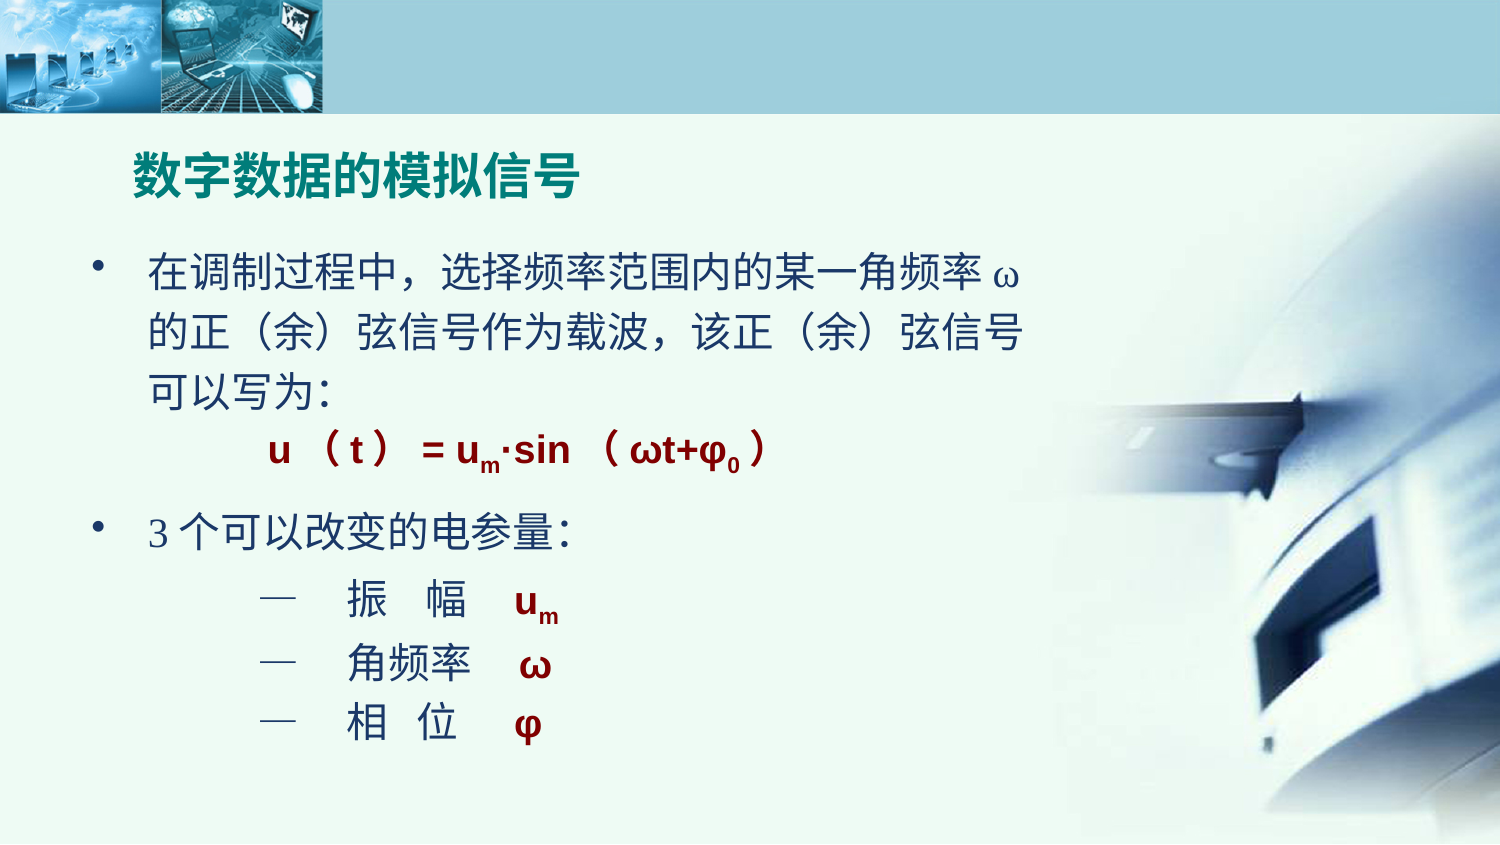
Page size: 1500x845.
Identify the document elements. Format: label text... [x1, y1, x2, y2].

list 在调制过程中，选择频率范围内的某一角频率ω的正（余）弦信号作为载波，该正（余）弦信号可以写为： u（t）= um·sin（ωt+φ0） 3个可以改变的电参量： — 振 幅 um — 角频率 ω — 相 位 φ [76, 227, 1058, 801]
title 数字数据的模拟信号 [105, 127, 609, 222]
picture [0, 0, 1500, 844]
